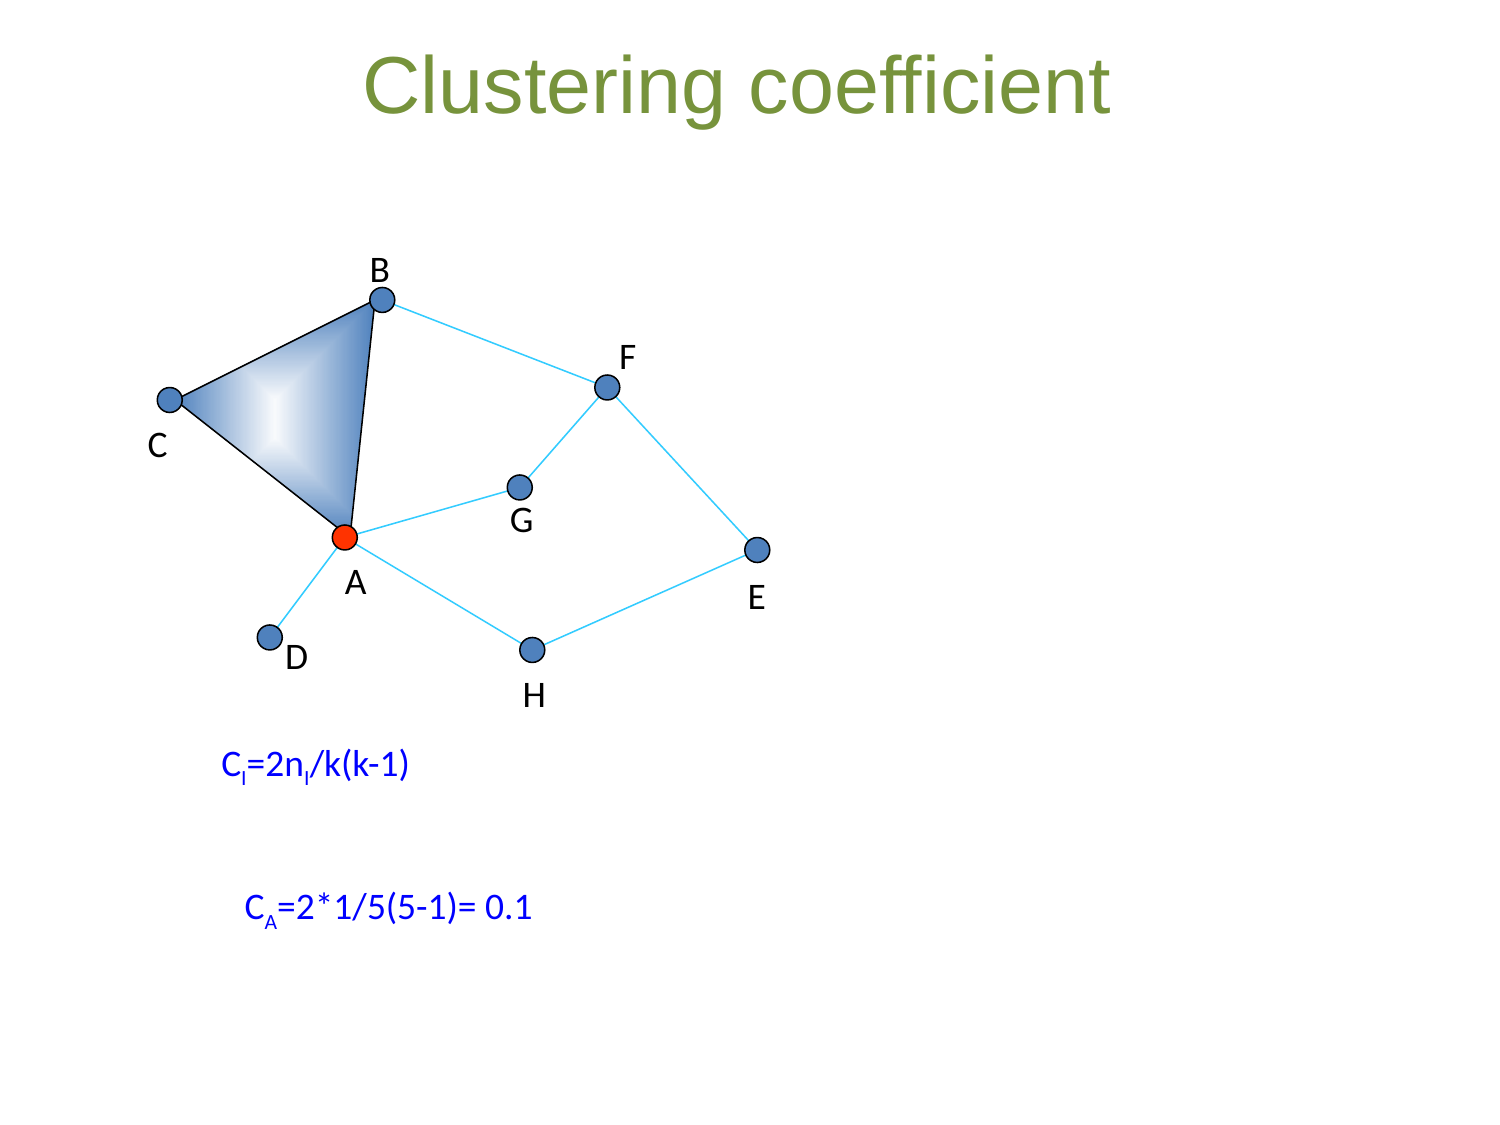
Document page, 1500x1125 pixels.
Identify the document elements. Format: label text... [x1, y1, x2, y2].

text_box A [329, 549, 382, 610]
text_box [519, 637, 545, 663]
text_box [332, 525, 358, 550]
text_box [257, 624, 283, 650]
text_box [369, 287, 395, 313]
text_box E [732, 564, 781, 625]
text_box B [354, 237, 406, 298]
text_box [507, 474, 533, 500]
text_box C [132, 412, 183, 473]
text_box D [270, 624, 323, 685]
text_box F [604, 324, 652, 385]
text_box [594, 375, 620, 400]
text_box [744, 537, 770, 563]
text_box G [495, 487, 549, 548]
text_box CA=2*1/5(5-1)= 0.1 [229, 874, 548, 941]
text_box [157, 387, 183, 413]
title Clustering coefficient [312, 24, 1163, 138]
text_box H [507, 662, 561, 723]
text_box CI=2nI/k(k-1) [206, 731, 425, 798]
text_box [182, 302, 374, 527]
